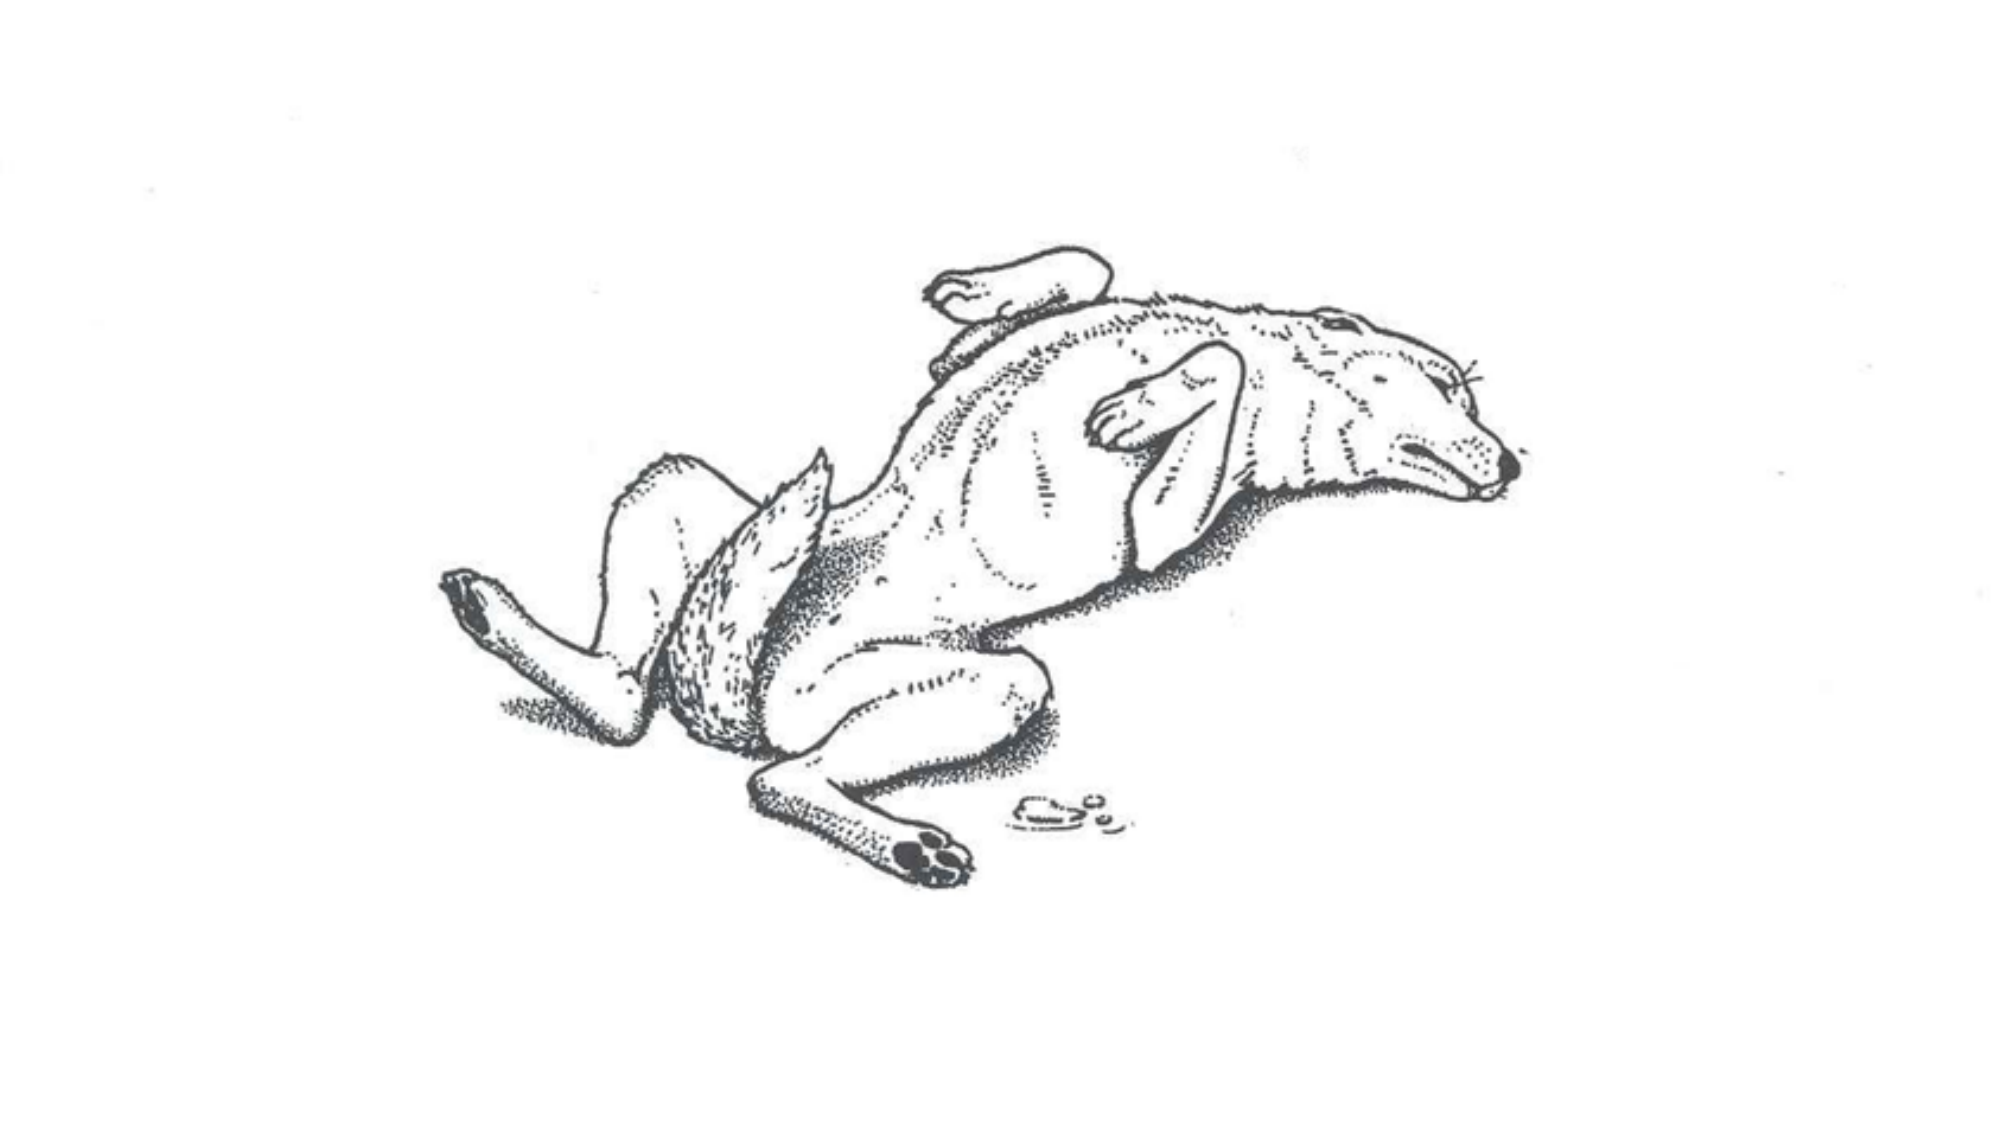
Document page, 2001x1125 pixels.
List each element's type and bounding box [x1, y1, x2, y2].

list [0, 0, 2000, 1125]
